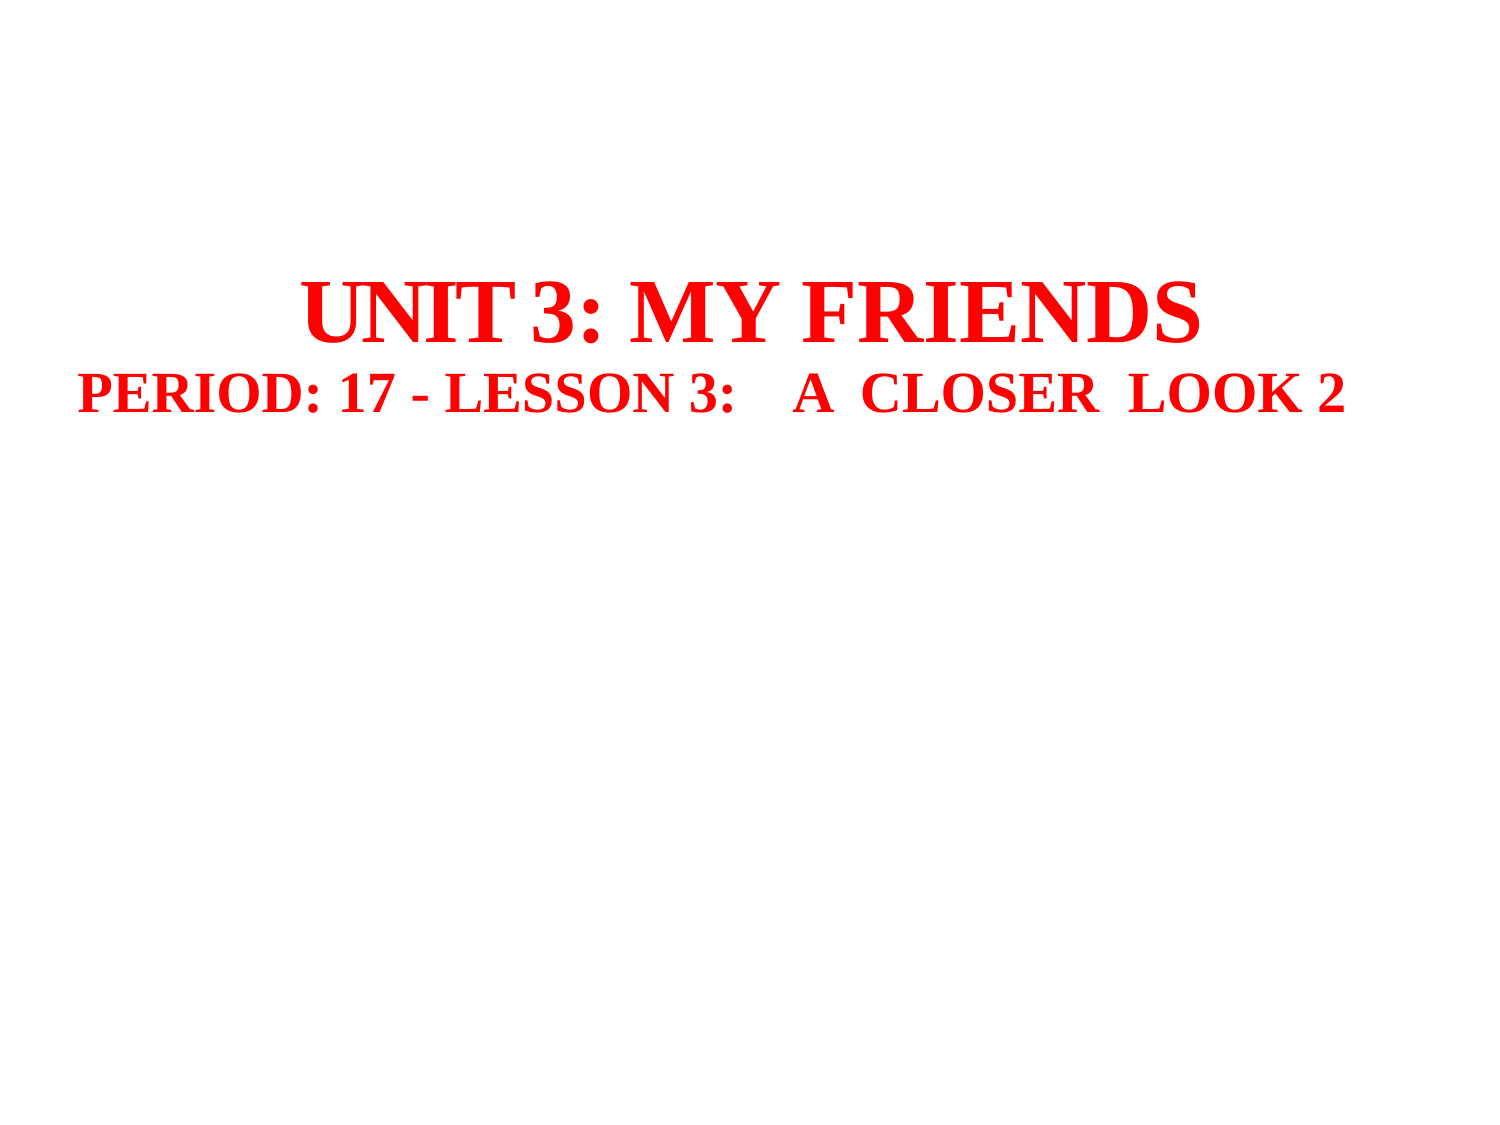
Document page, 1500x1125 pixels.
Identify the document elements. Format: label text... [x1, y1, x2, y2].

title UNIT 3: MY FRIENDS PERIOD: 17 - LESSON 3: A CLOSER LOOK 2 [62, 87, 1446, 600]
